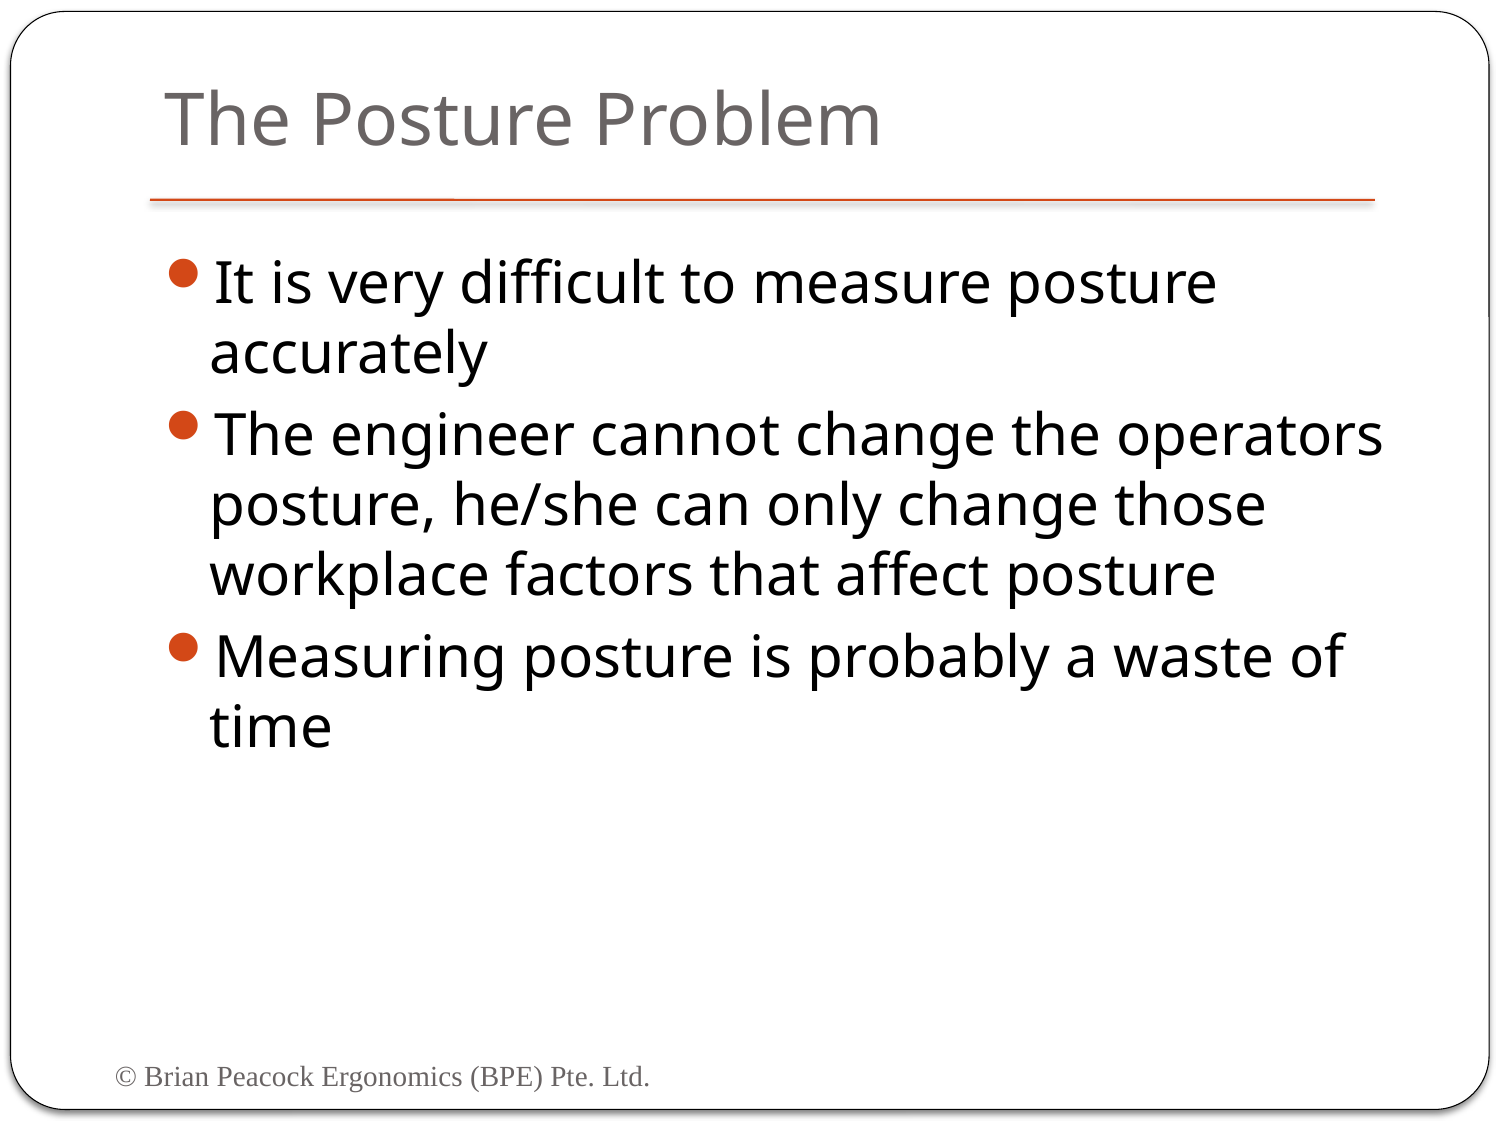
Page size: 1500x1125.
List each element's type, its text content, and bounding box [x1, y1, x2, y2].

title The Posture Problem [150, 45, 1425, 175]
footer © Brian Peacock Ergonomics (BPE) Pte. Ltd. [99, 1037, 750, 1113]
list It is very difficult to measure posture accurately The engineer cannot change the operators posture, he/she can only change those workplace factors that affect posture Measuring posture is probably a waste of time [150, 237, 1425, 988]
